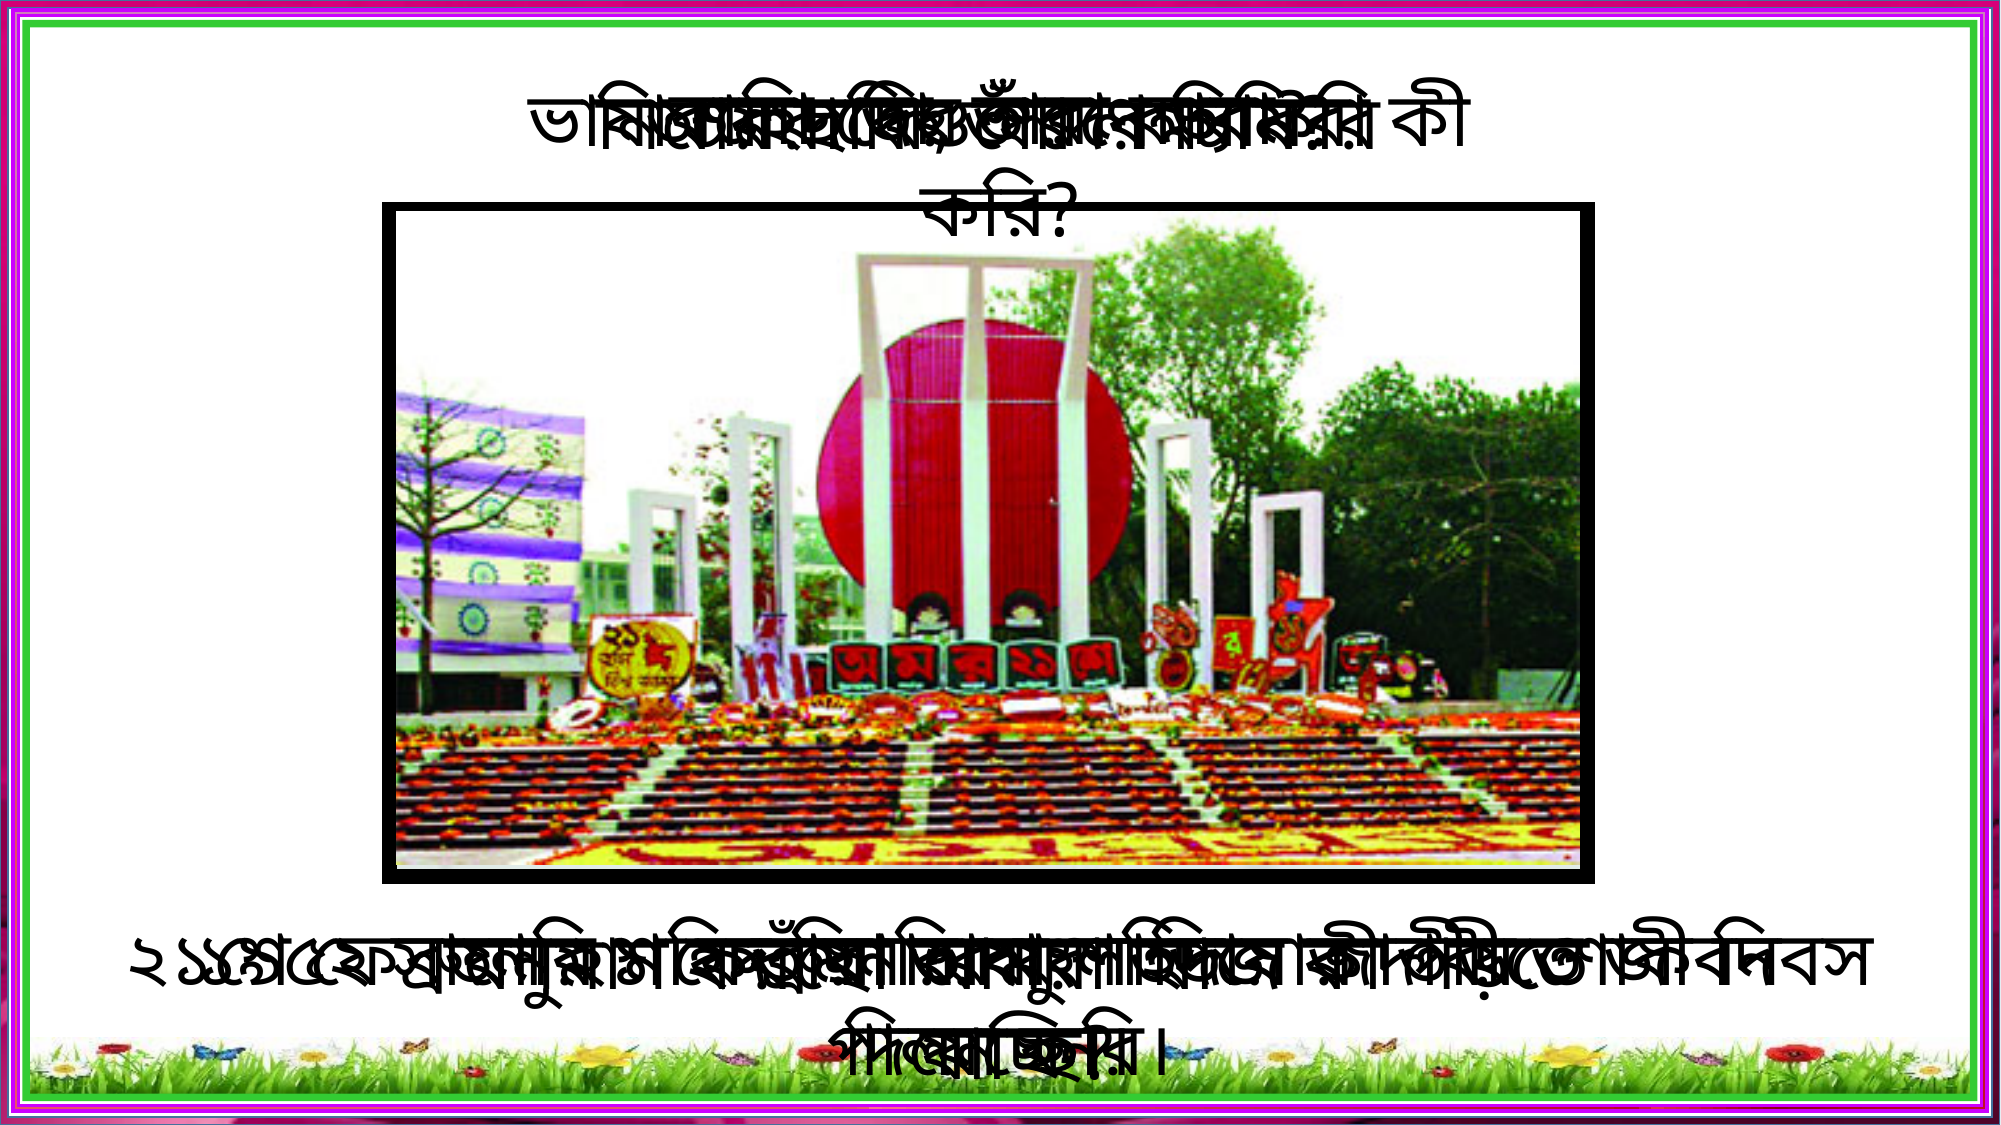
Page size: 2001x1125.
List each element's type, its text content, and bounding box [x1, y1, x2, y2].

text_box ২১শে ফেব্রুয়ারি শহিদ মিনারে ফুল দিয়ে জাতীয় শোক দিবস পালন করি। [75, 903, 1924, 1098]
text_box অনুমান করছো আমরা আজ কী পড়তে যাচ্ছি? [361, 907, 1673, 1102]
text_box ভাষা শহিদদের স্বরণে আমরা কী করি? [434, 64, 1566, 211]
picture [1, 1, 1999, 1124]
